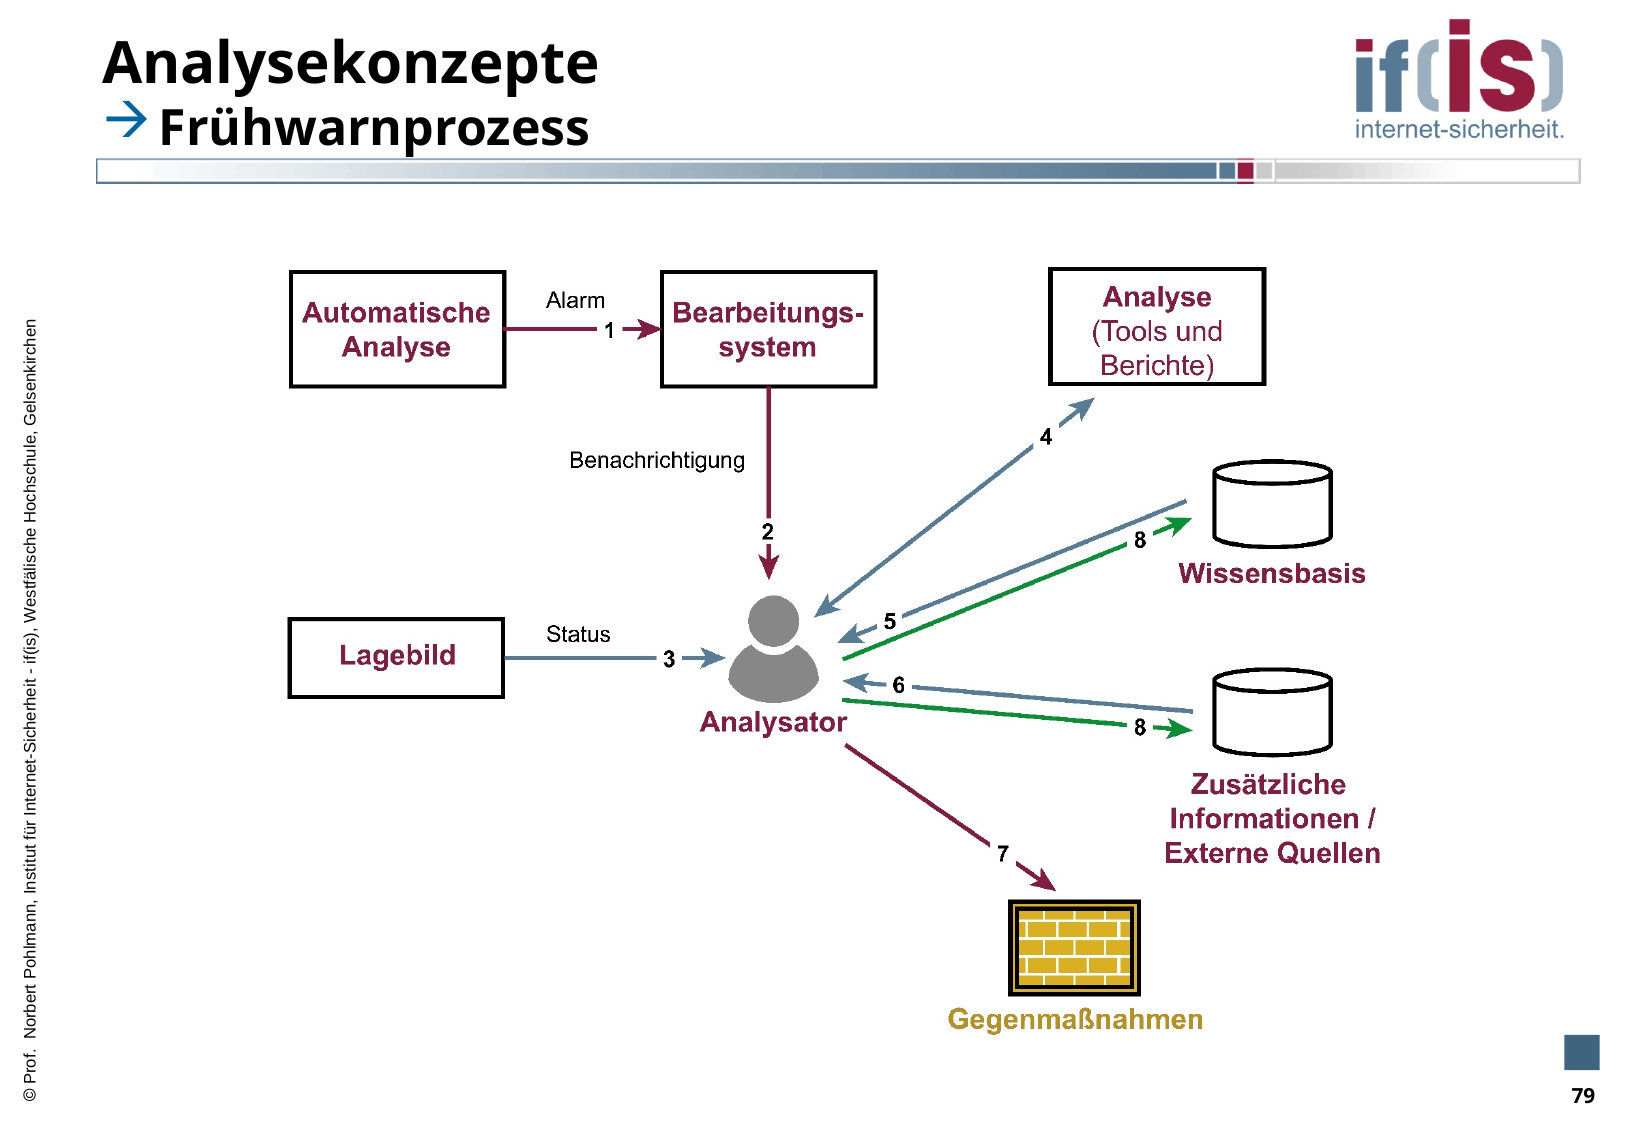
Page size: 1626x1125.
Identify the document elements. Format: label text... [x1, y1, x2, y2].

title Analysekonzepte [87, 19, 1297, 101]
picture [275, 253, 1396, 1053]
text_box [1564, 1034, 1600, 1071]
list Frühwarnprozess [87, 101, 1297, 149]
slide_number 79 [1541, 1074, 1625, 1125]
picture [96, 3, 1581, 184]
